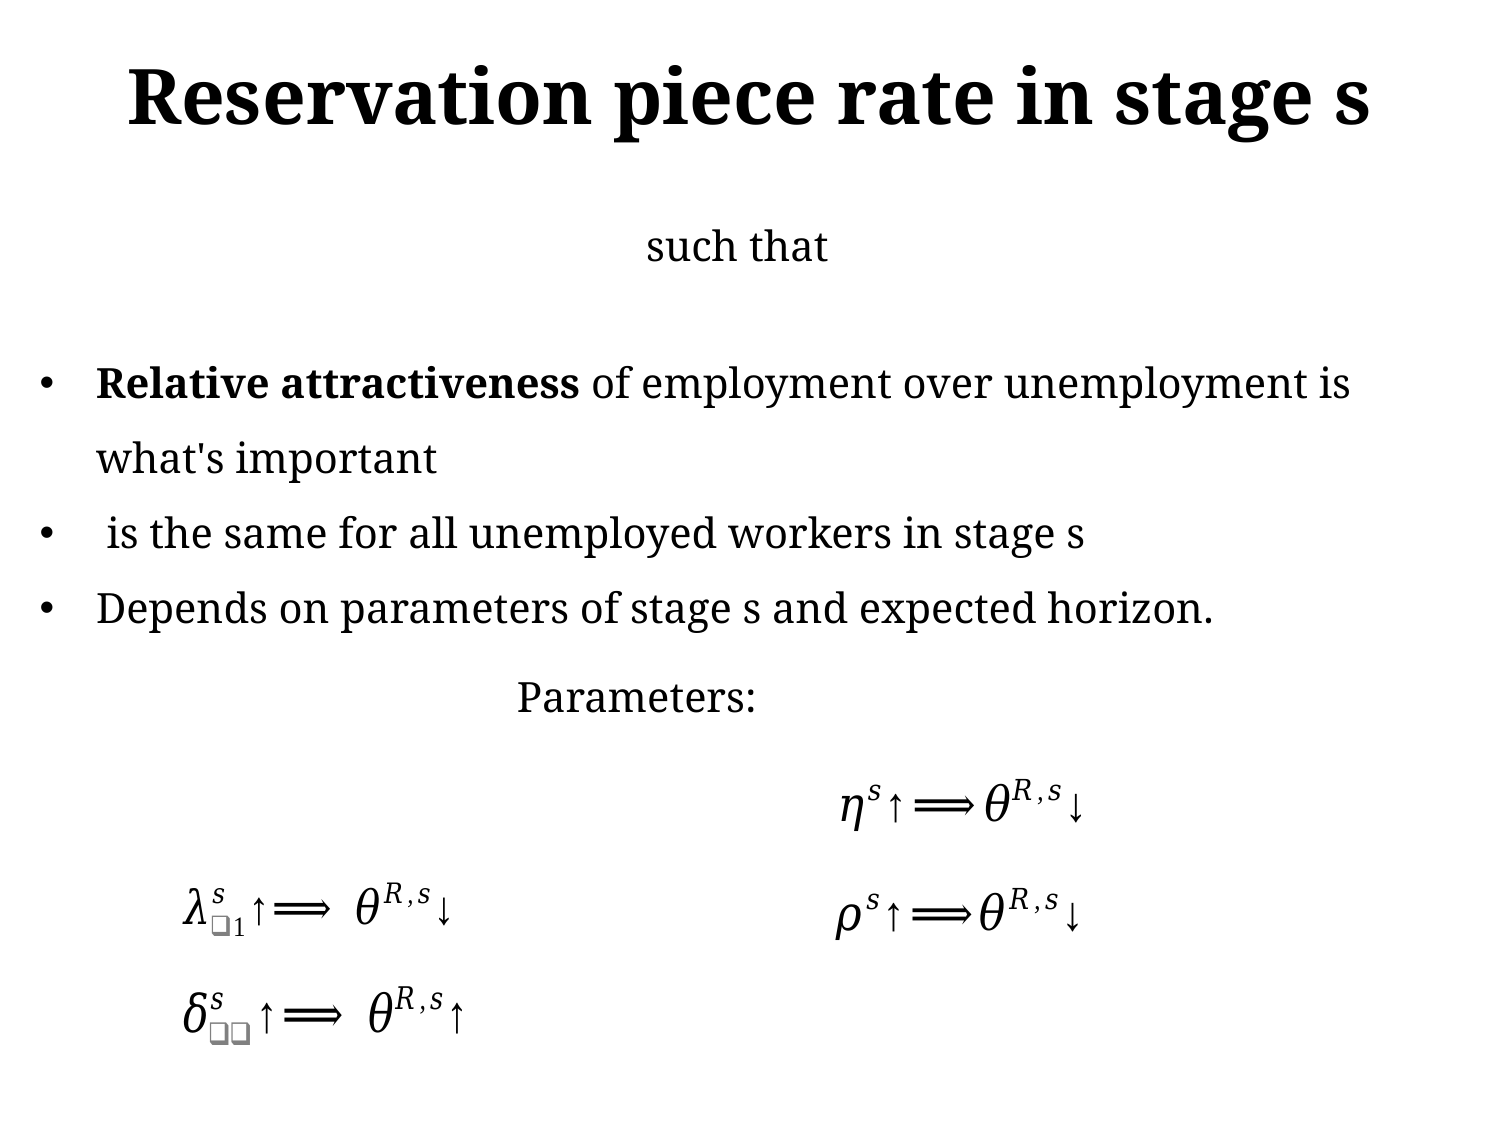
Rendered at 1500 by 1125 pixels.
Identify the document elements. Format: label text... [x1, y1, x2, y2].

text_box Parameters: [502, 663, 783, 728]
title Reservation piece rate in stage s [75, 0, 1425, 188]
